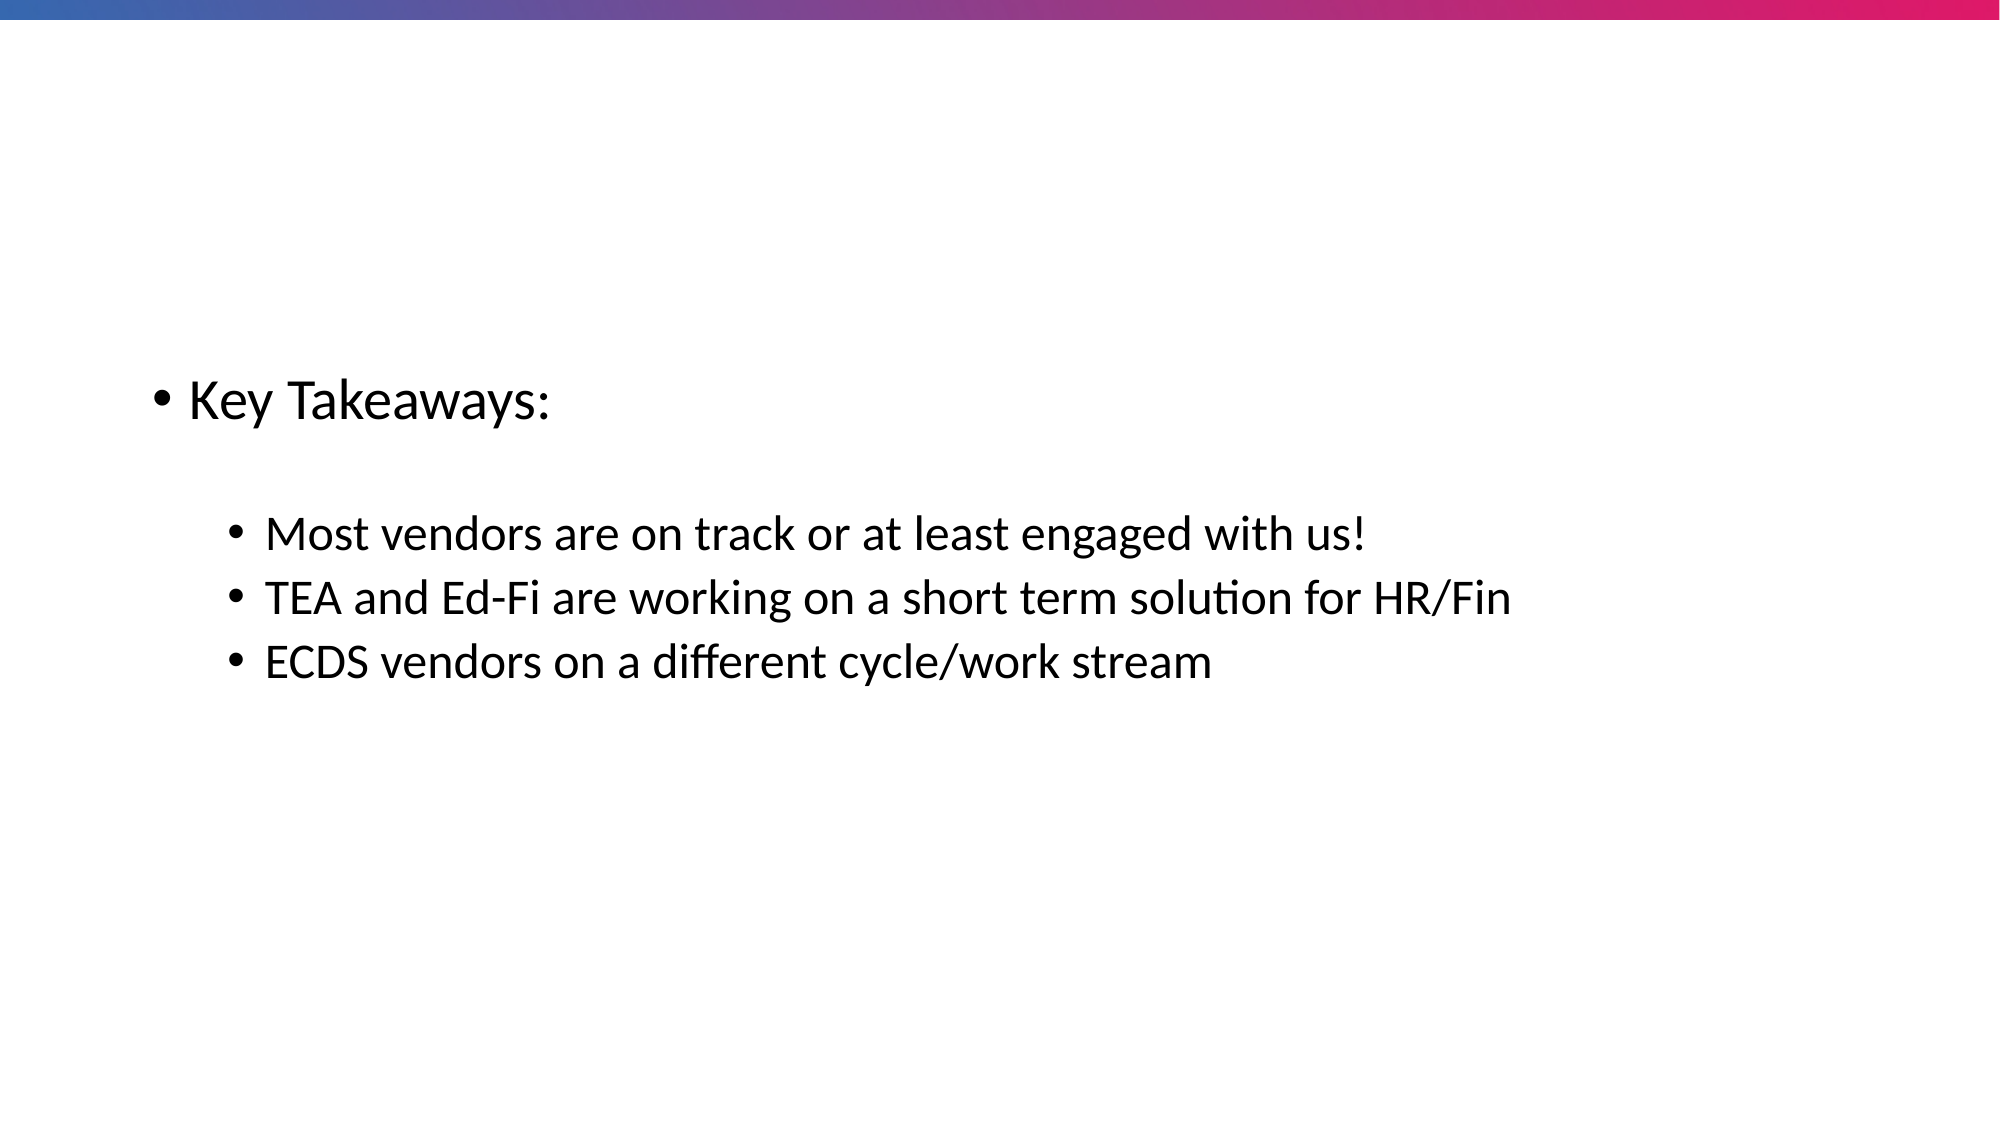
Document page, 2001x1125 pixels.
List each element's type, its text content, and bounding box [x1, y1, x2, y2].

list Key Takeaways: Most vendors are on track or at least engaged with us! TEA and Ed-Fi are working on a short term solution for HR/Fin ECDS vendors on a different cycle/work stream [137, 361, 1863, 967]
picture [0, 0, 2000, 20]
